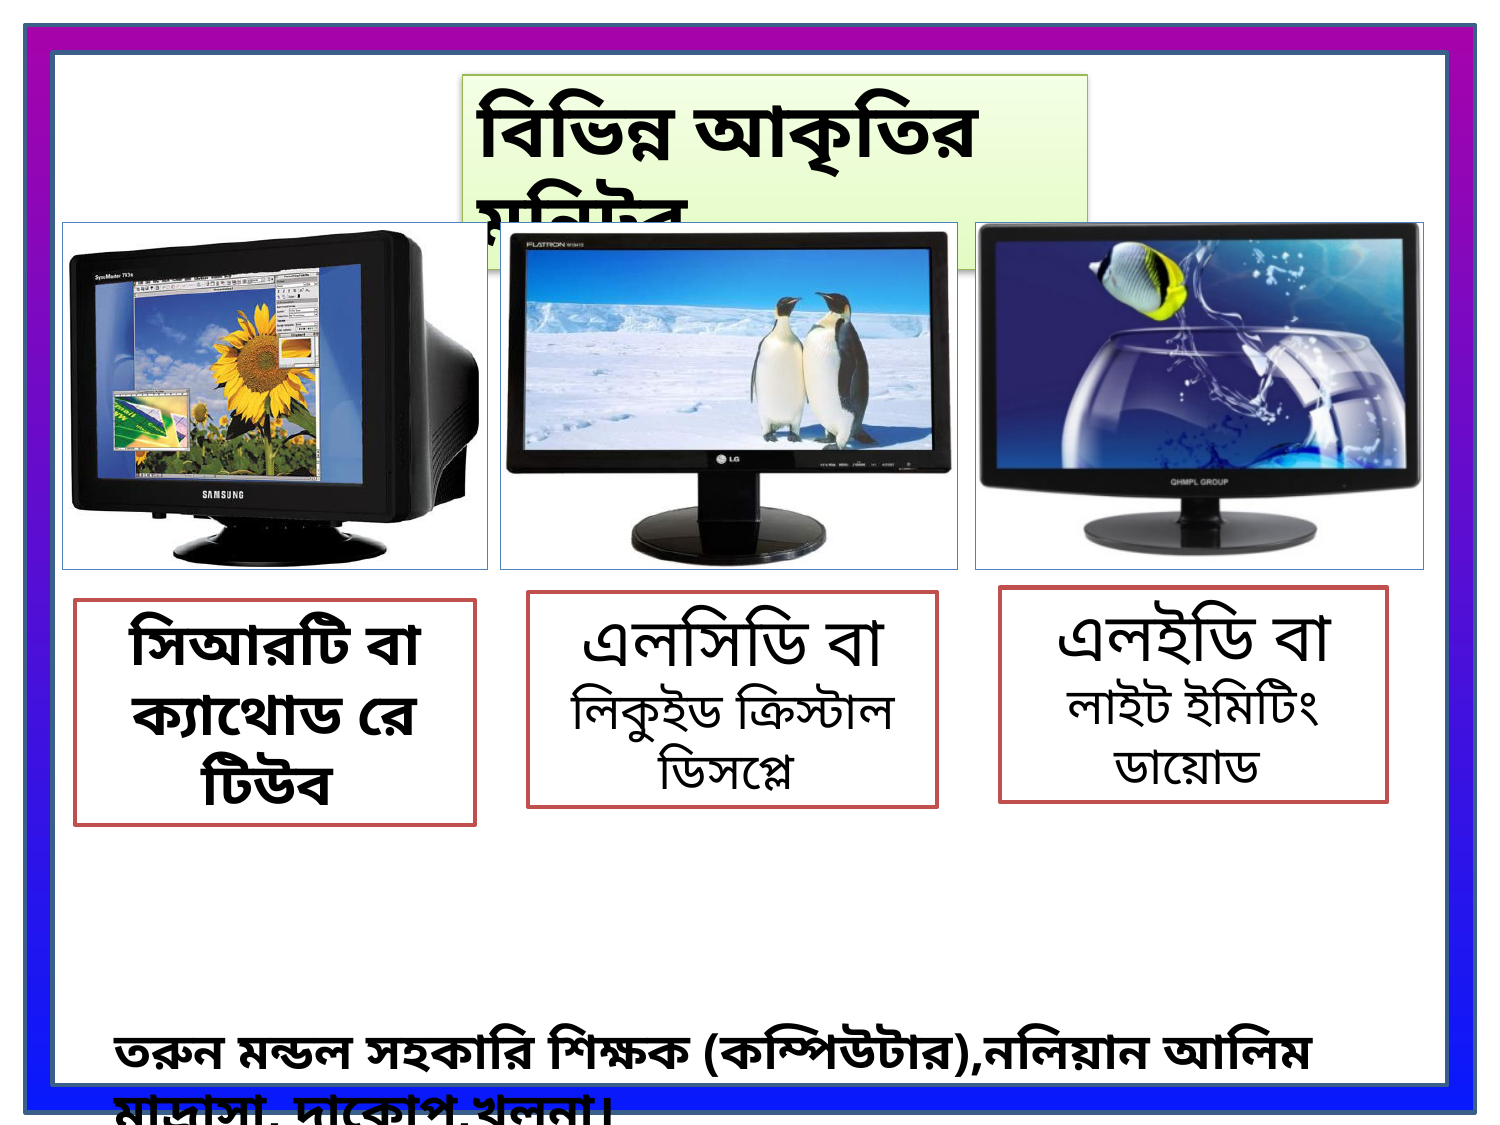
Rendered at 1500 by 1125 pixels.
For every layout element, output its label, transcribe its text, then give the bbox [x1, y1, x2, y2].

picture [974, 222, 1424, 570]
picture [499, 222, 959, 570]
picture [62, 222, 488, 570]
text_box এলইডি বা লাইট ইমিটিং ডায়োড [998, 585, 1389, 804]
text_box বিভিন্ন আকৃতির মনিটর [462, 74, 1088, 270]
text_box এলসিডি বা লিকুইড ক্রিস্টাল ডিসপ্লে [526, 590, 939, 809]
text_box সিআরটি বা ক্যাথোড রে টিউব [73, 598, 477, 827]
